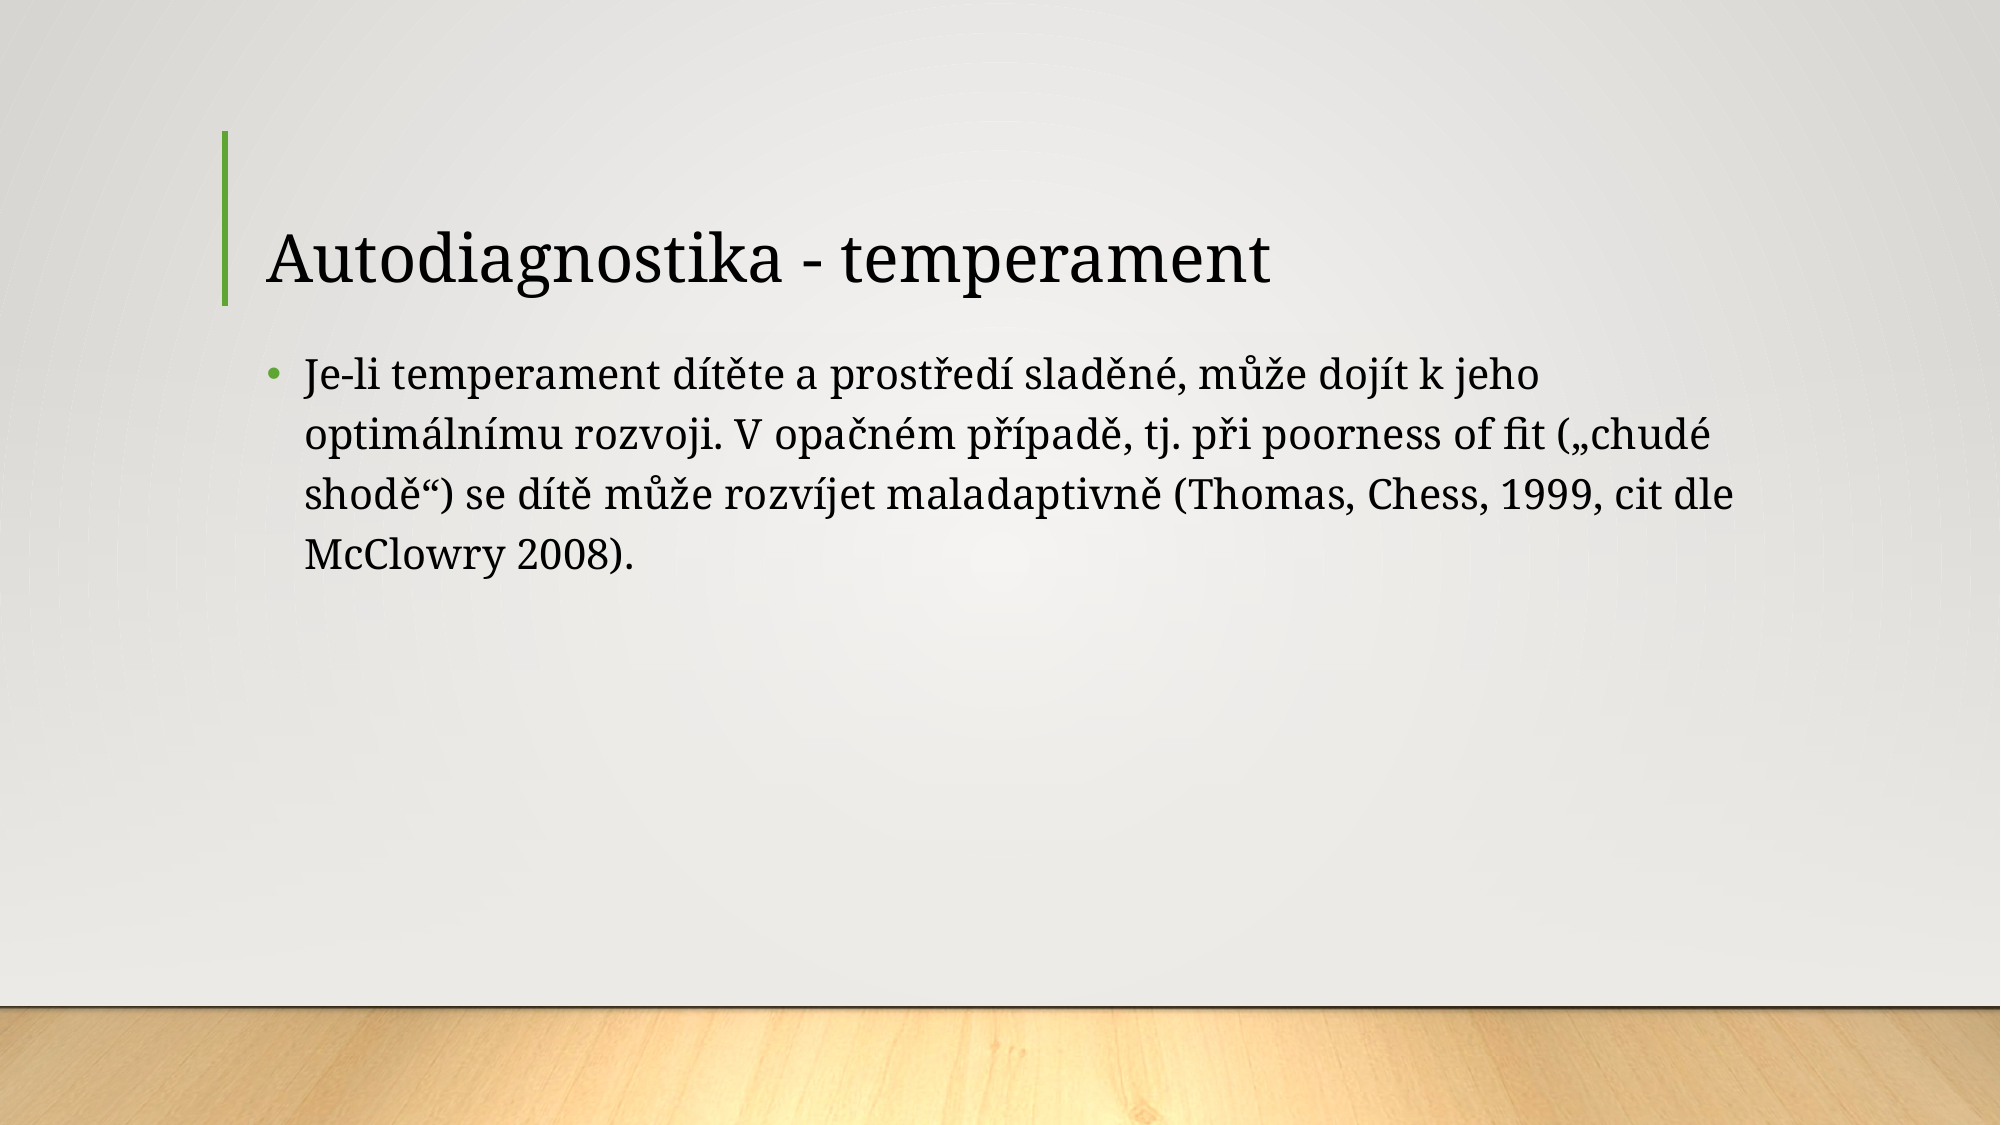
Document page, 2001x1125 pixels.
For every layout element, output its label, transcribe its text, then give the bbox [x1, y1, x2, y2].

picture [0, 1006, 2000, 1125]
list Je-li temperament dítěte a prostředí sladěné, může dojít k jeho optimálnímu rozvoji. V opačném případě, tj. při poorness of fit („chudé shodě“) se dítě může rozvíjet maladaptivně (Thomas, Chess, 1999, cit dle McClowry 2008). [251, 330, 1814, 897]
title Autodiagnostika - temperament [251, 131, 1814, 305]
